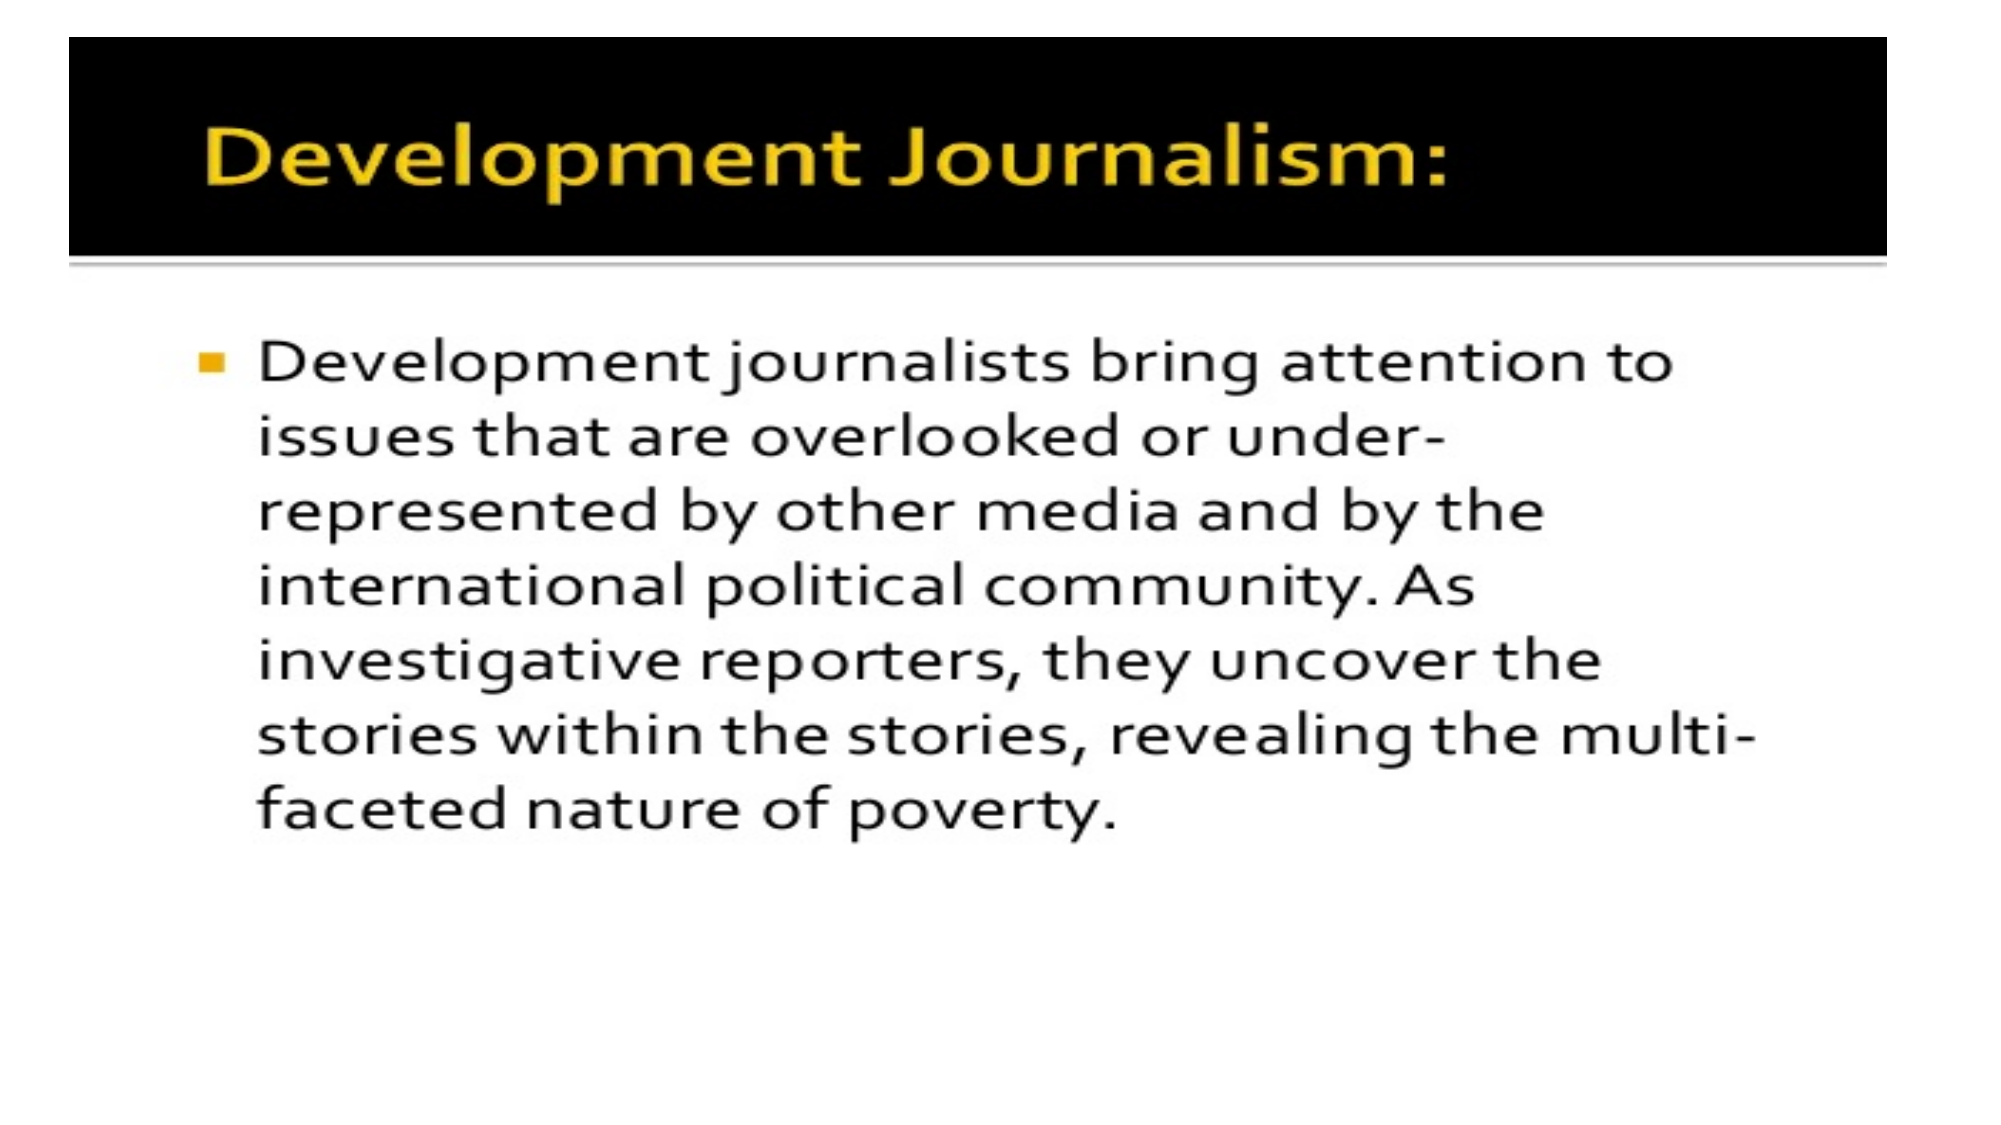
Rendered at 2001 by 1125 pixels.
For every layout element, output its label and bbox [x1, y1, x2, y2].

list [69, 37, 1887, 1088]
